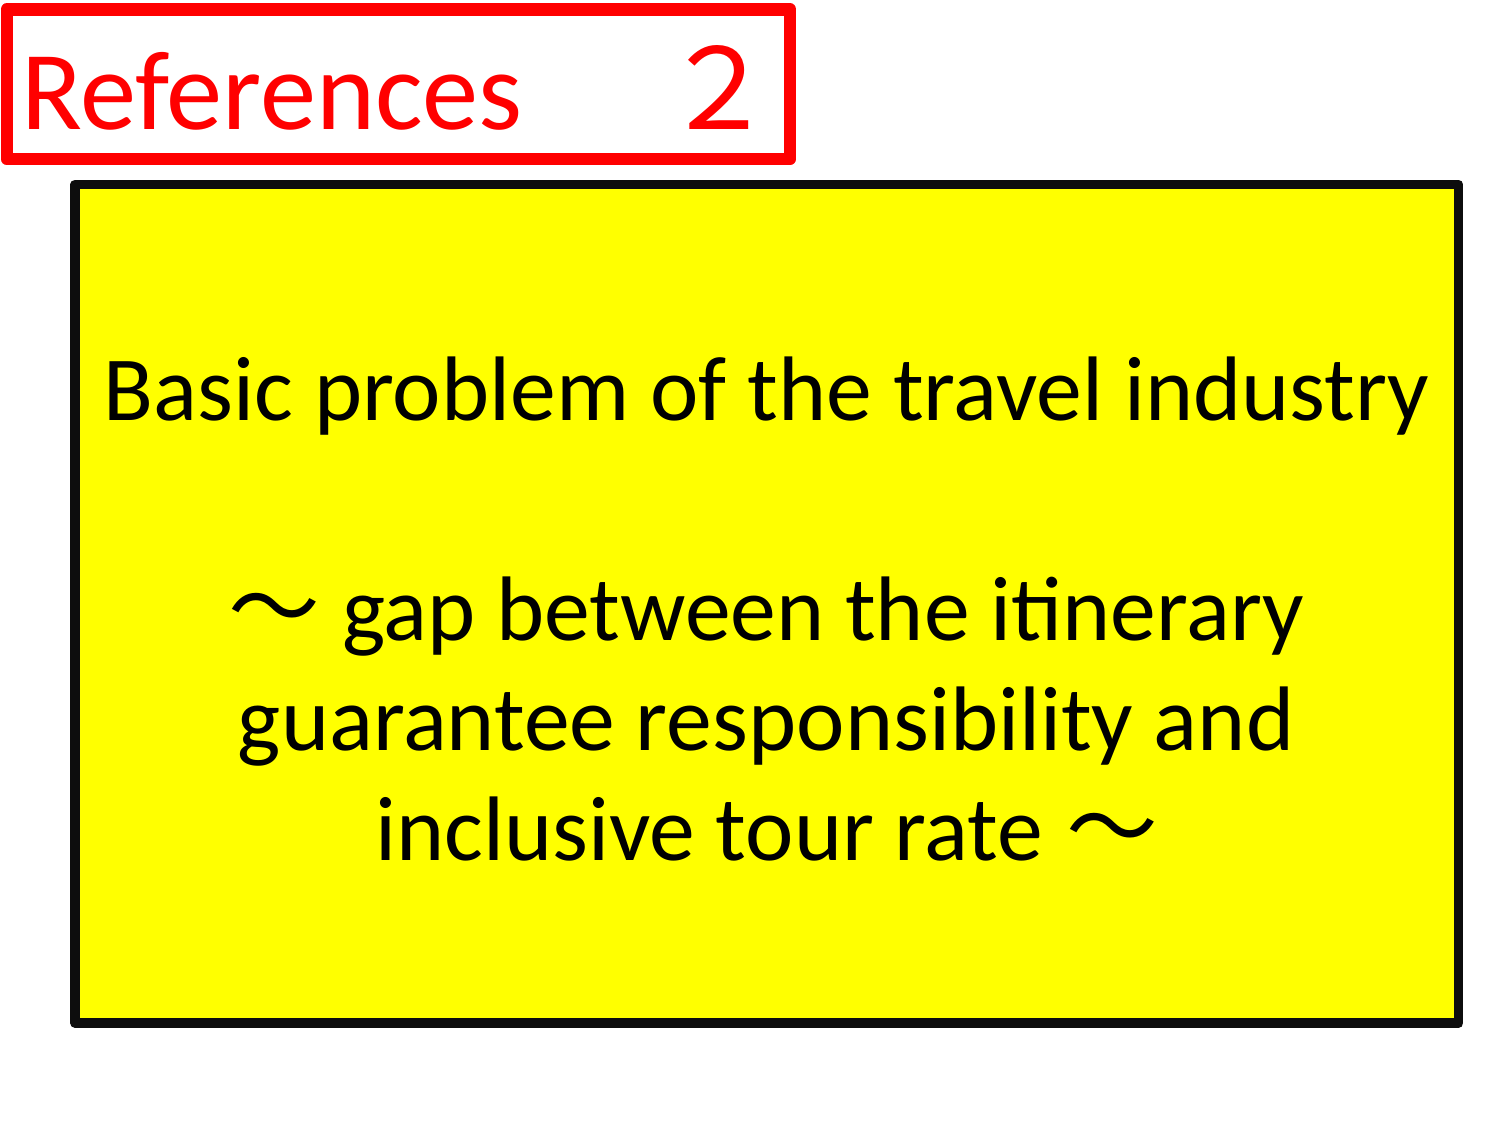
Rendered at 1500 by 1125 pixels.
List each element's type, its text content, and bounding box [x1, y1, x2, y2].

text_box References ２ [6, 9, 790, 160]
title Basic problem of the travel industry ～gap between the itinerary guarantee responsibility and inclusive tour rate～ [75, 184, 1459, 1024]
